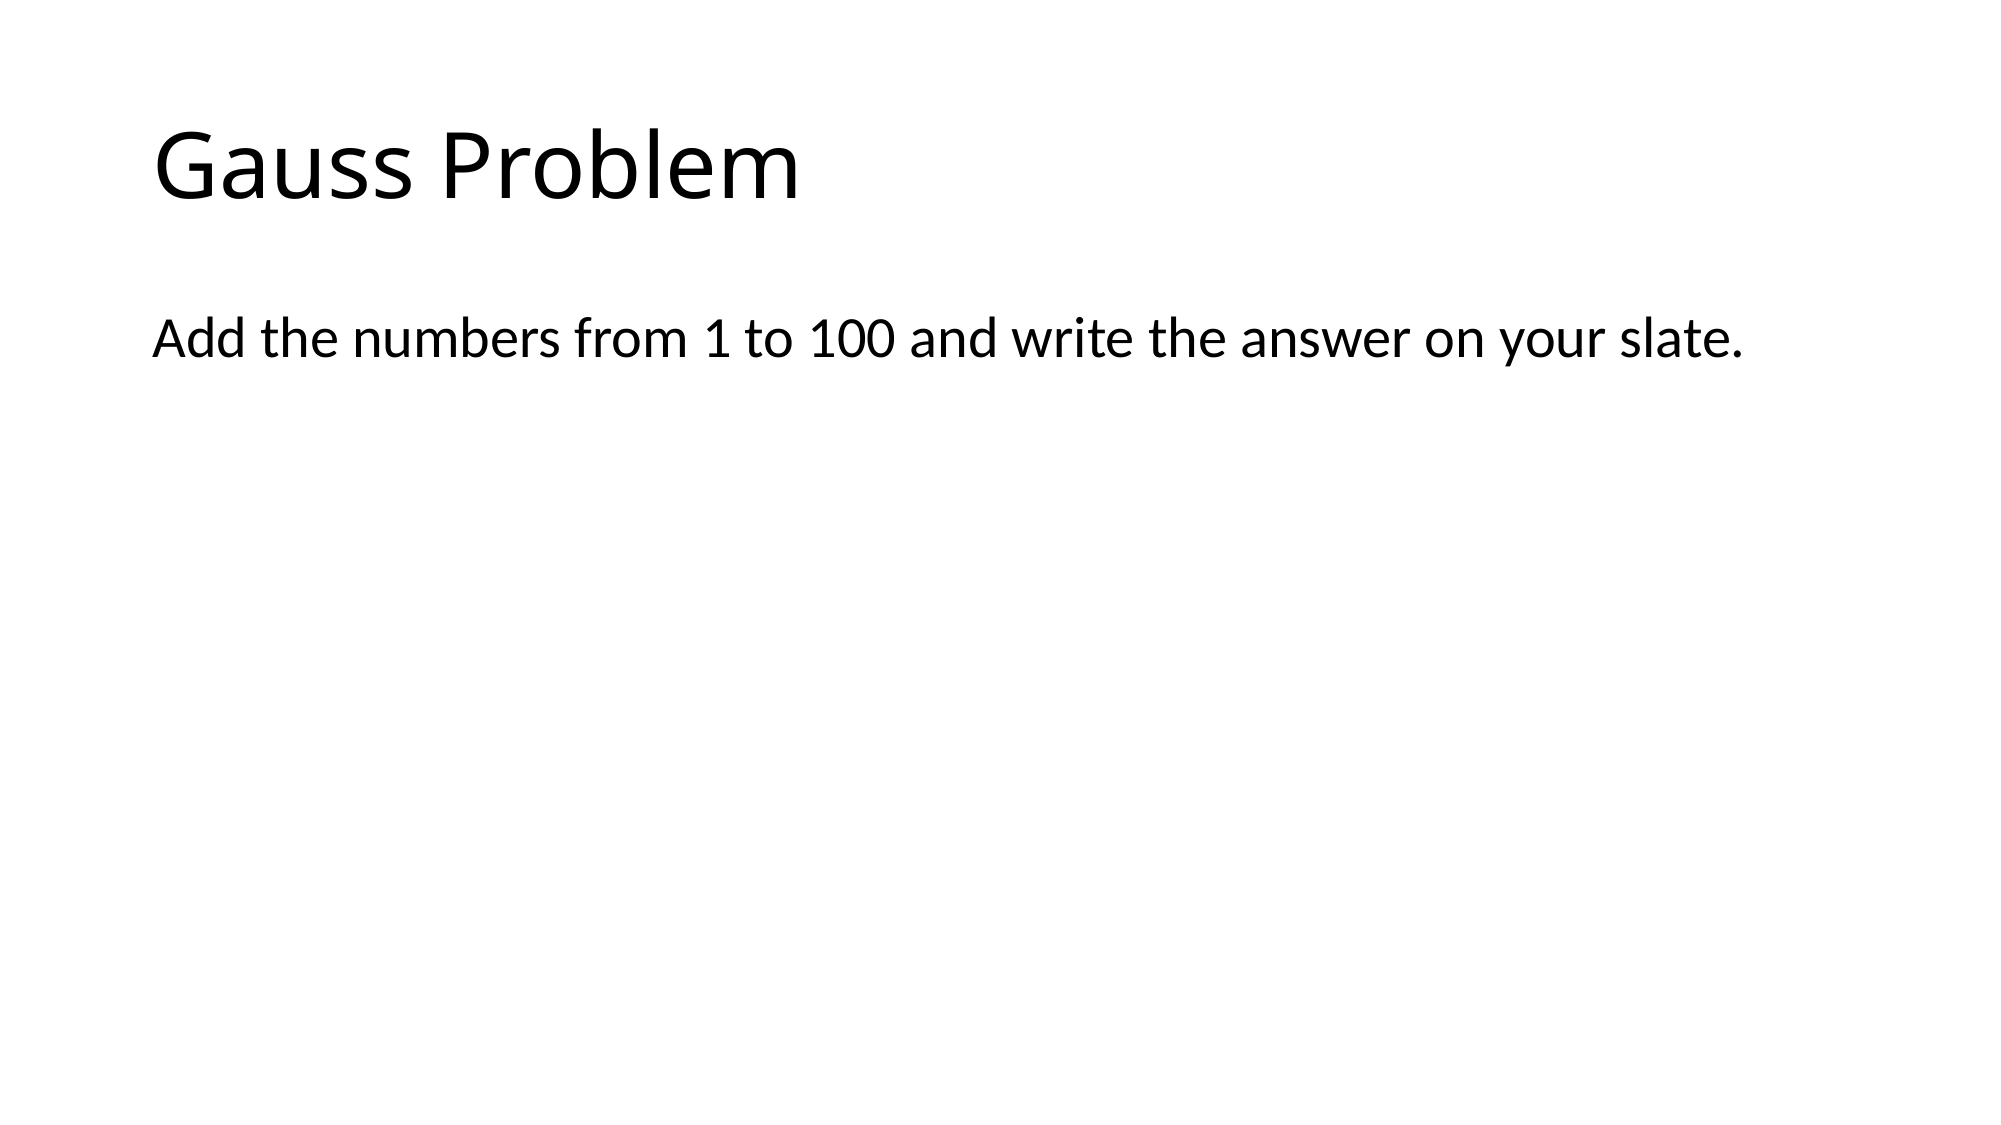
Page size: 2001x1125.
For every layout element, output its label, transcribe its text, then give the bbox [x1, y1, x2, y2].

title Gauss Problem [137, 59, 1863, 278]
list Add the numbers from 1 to 100 and write the answer on your slate. [137, 299, 1863, 1014]
